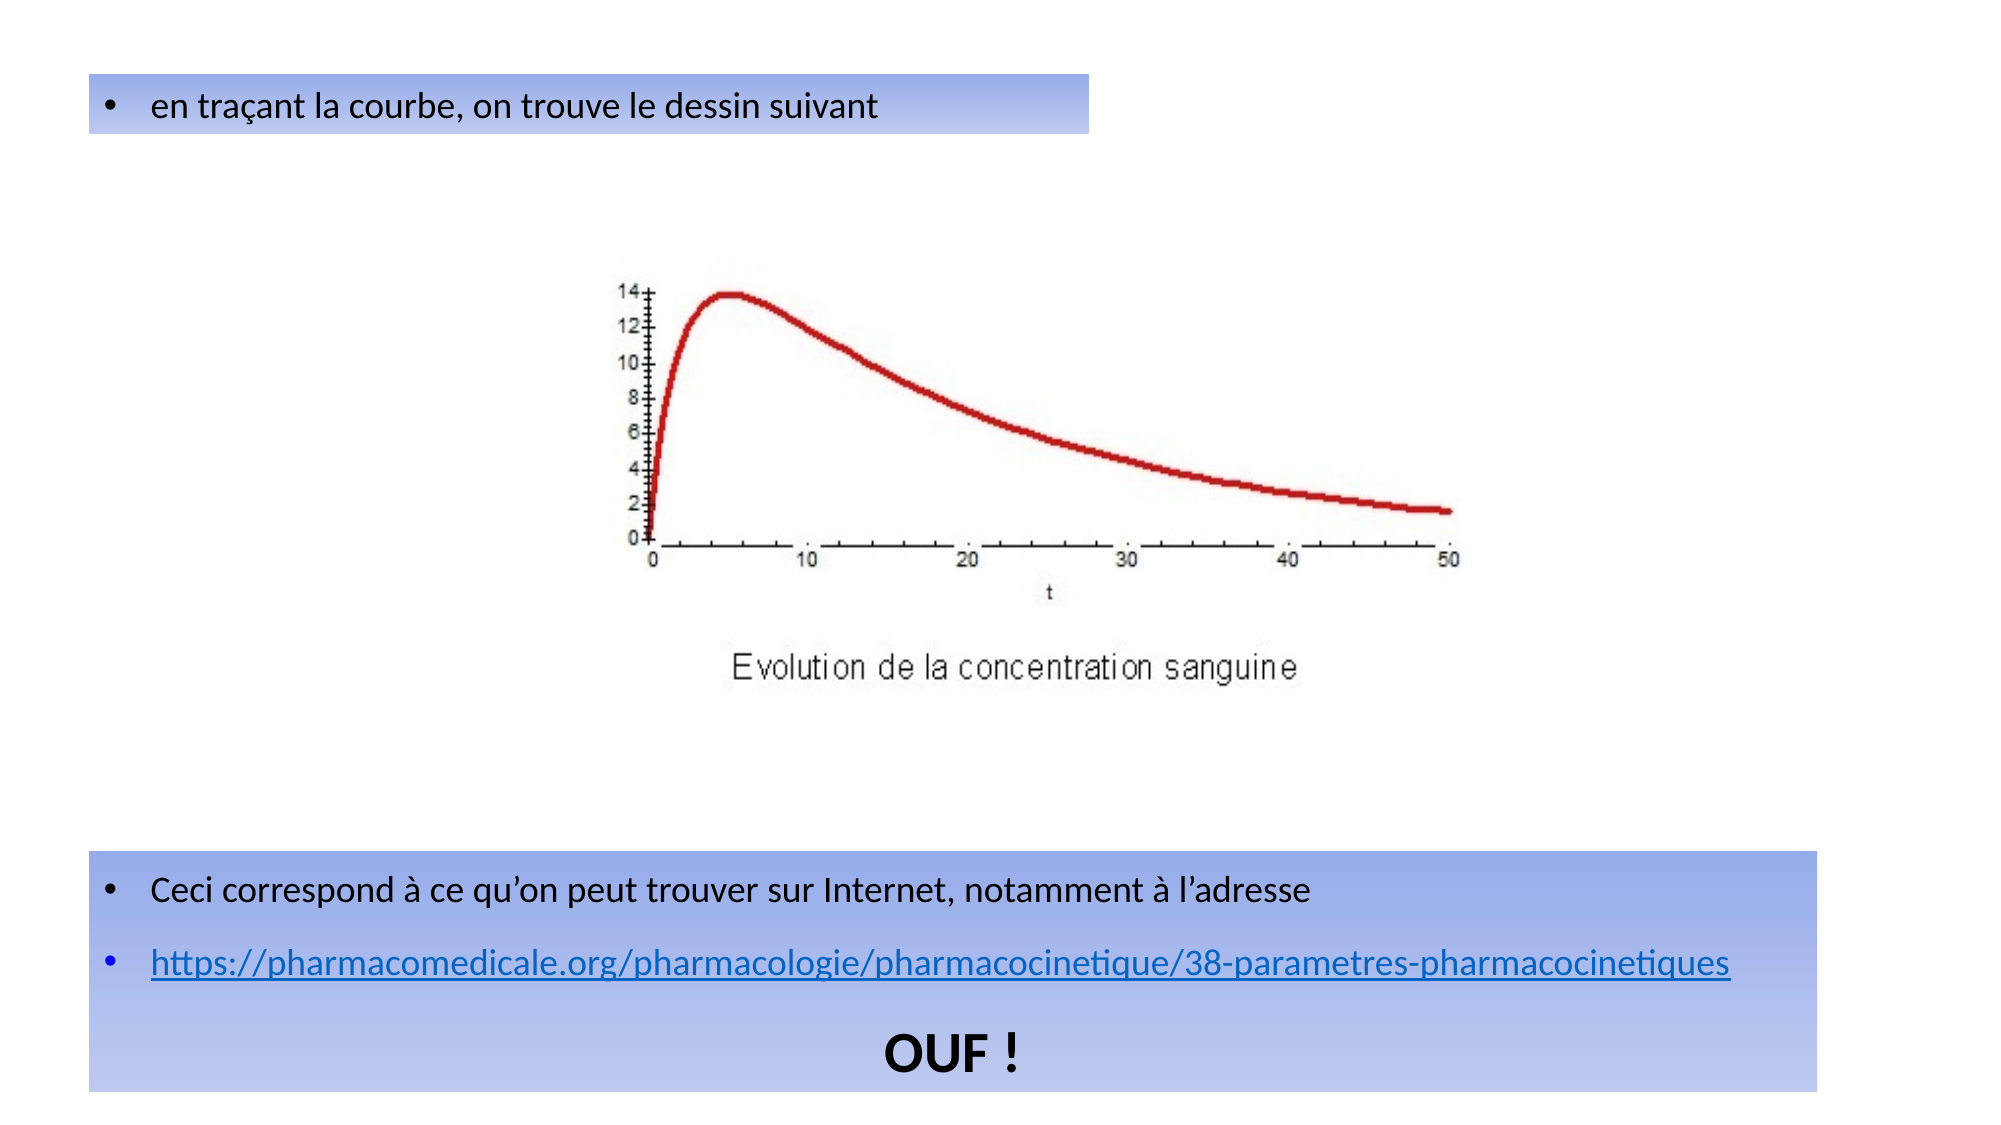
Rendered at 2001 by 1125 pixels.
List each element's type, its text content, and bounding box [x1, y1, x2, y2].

text_box en traçant la courbe, on trouve le dessin suivant [89, 74, 1089, 134]
text_box Ceci correspond à ce qu’on peut trouver sur Internet, notamment à l’adresse https://pharmacomedicale.org/pharmacologie/pharmacocinetique/38-parametres-pharmacocinetiques OUF ! [89, 851, 1818, 1092]
picture [548, 154, 1479, 801]
